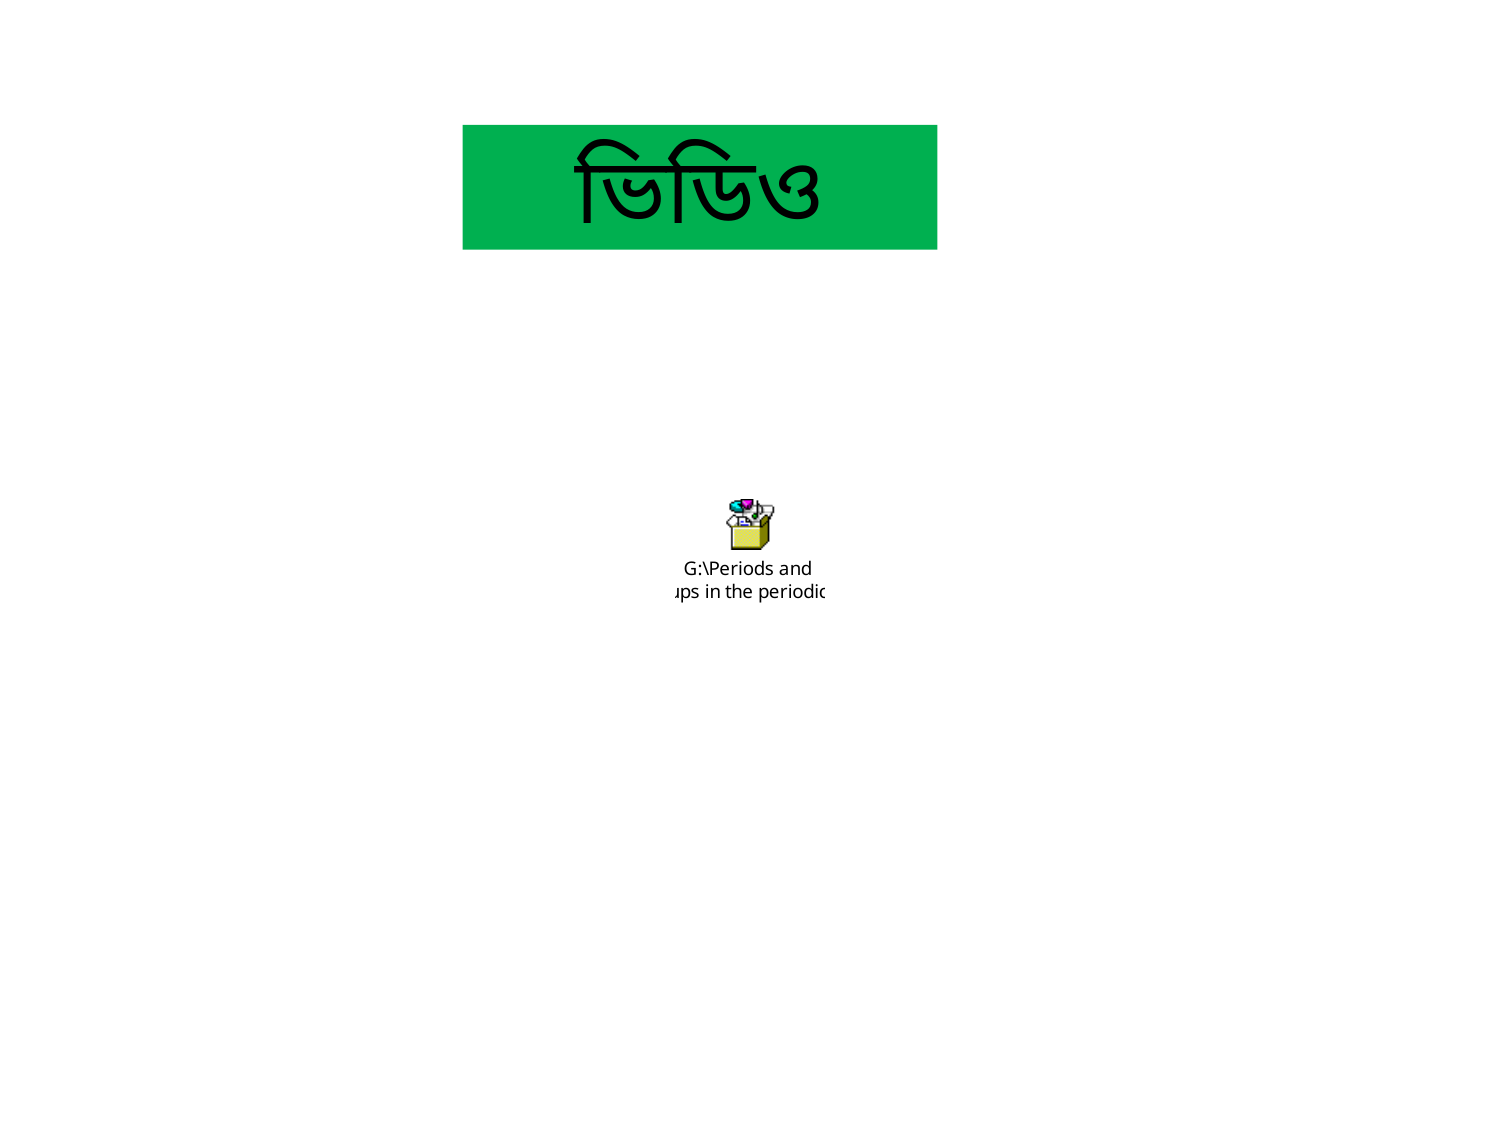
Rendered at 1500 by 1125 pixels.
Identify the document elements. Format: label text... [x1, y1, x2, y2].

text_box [674, 498, 826, 626]
text_box ভিডিও [462, 124, 938, 250]
